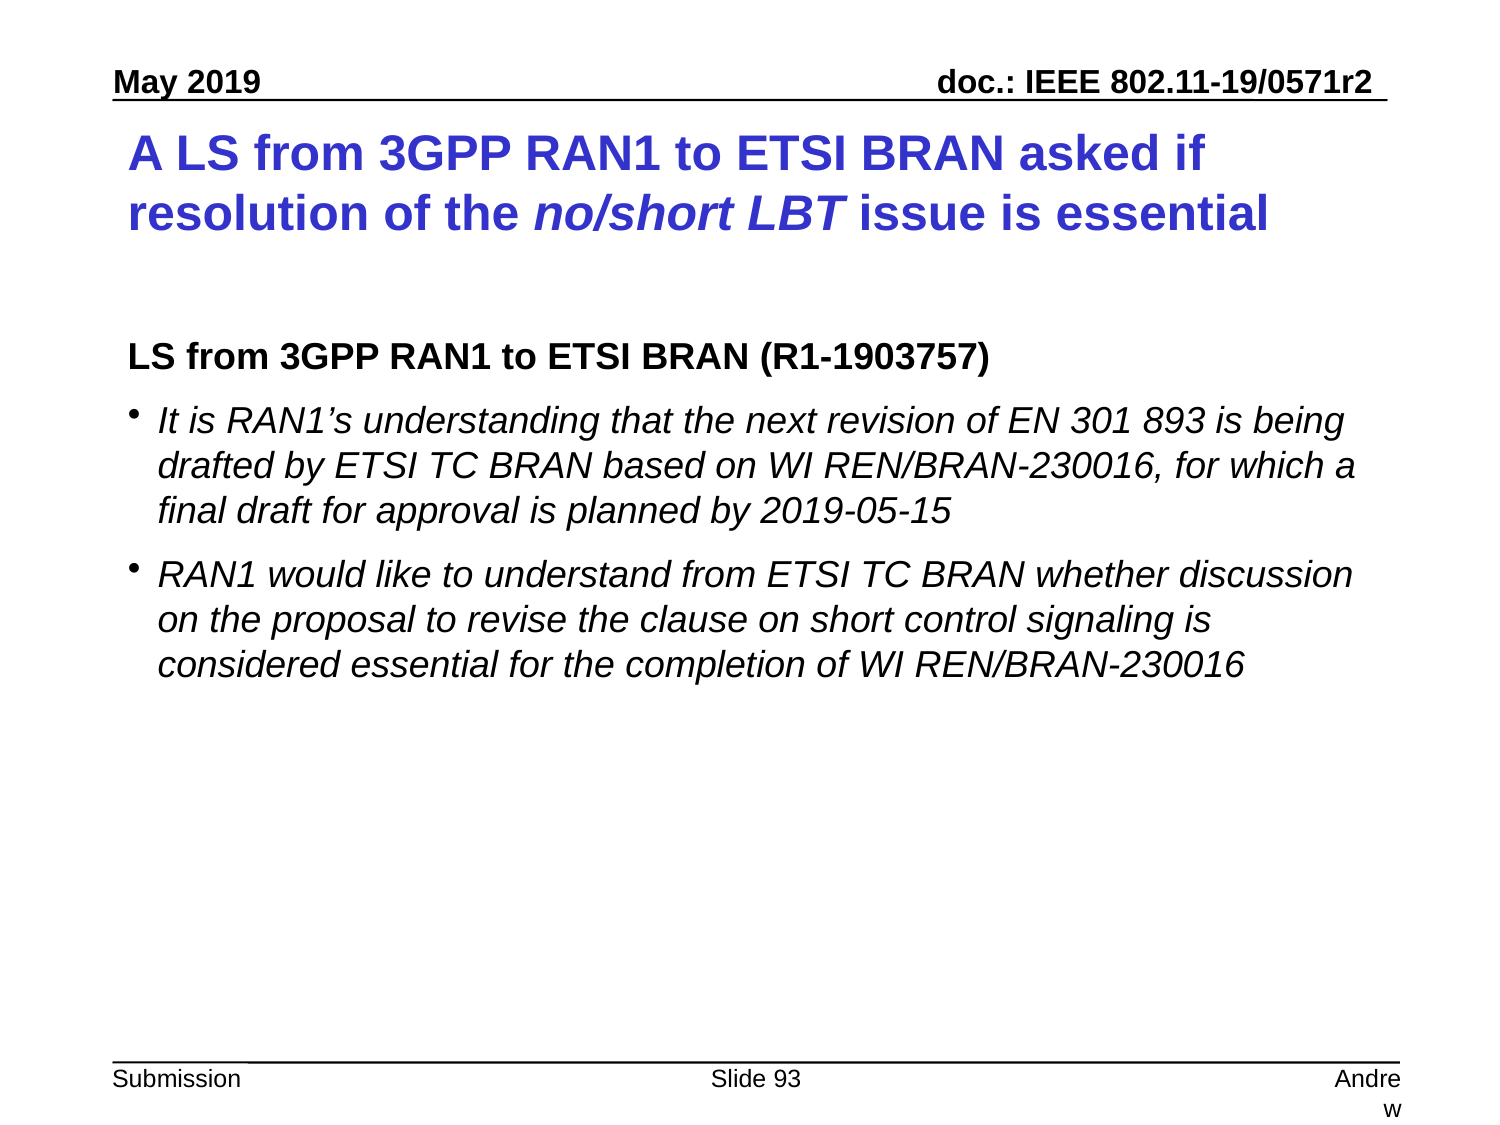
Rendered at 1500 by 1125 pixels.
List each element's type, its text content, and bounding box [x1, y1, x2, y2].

footer Andrew Myles, Cisco [1320, 1061, 1402, 1093]
list LS from 3GPP RAN1 to ETSI BRAN (R1-1903757) It is RAN1’s understanding that the next revision of EN 301 893 is being drafted by ETSI TC BRAN based on WI REN/BRAN-230016, for which a final draft for approval is planned by 2019-05-15 RAN1 would like to understand from ETSI TC BRAN whether discussion on the proposal to revise the clause on short control signaling is considered essential for the completion of WI REN/BRAN-230016 [112, 324, 1388, 1000]
slide_number Slide 93 [709, 1061, 803, 1093]
title A LS from 3GPP RAN1 to ETSI BRAN asked if resolution of the no/short LBT issue is essential [112, 112, 1388, 288]
